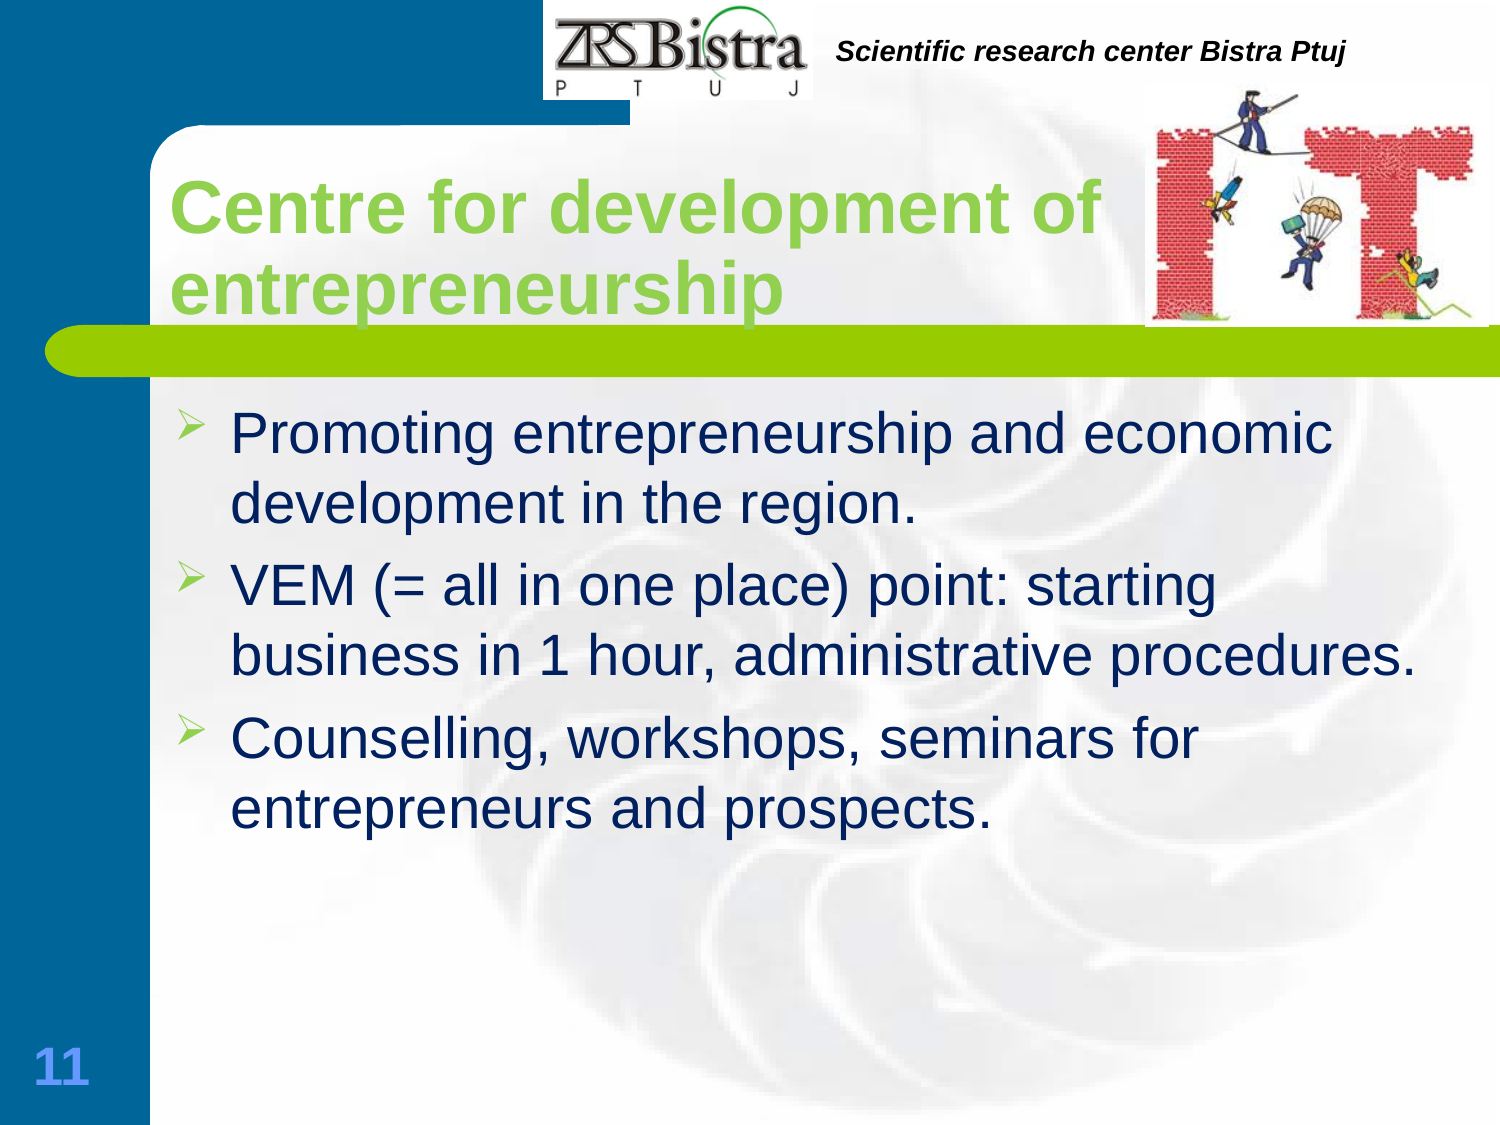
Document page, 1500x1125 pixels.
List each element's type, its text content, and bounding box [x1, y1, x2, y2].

slide_number 11 [13, 1023, 111, 1105]
list Promoting entrepreneurship and economic development in the region. VEM (= all in one place) point: starting business in 1 hour, administrative procedures. Counselling, workshops, seminars for entrepreneurs and prospects. [159, 387, 1469, 999]
picture [159, 0, 1500, 328]
title Centre for development of entrepreneurship [154, 150, 1489, 339]
picture [151, 378, 1500, 1125]
